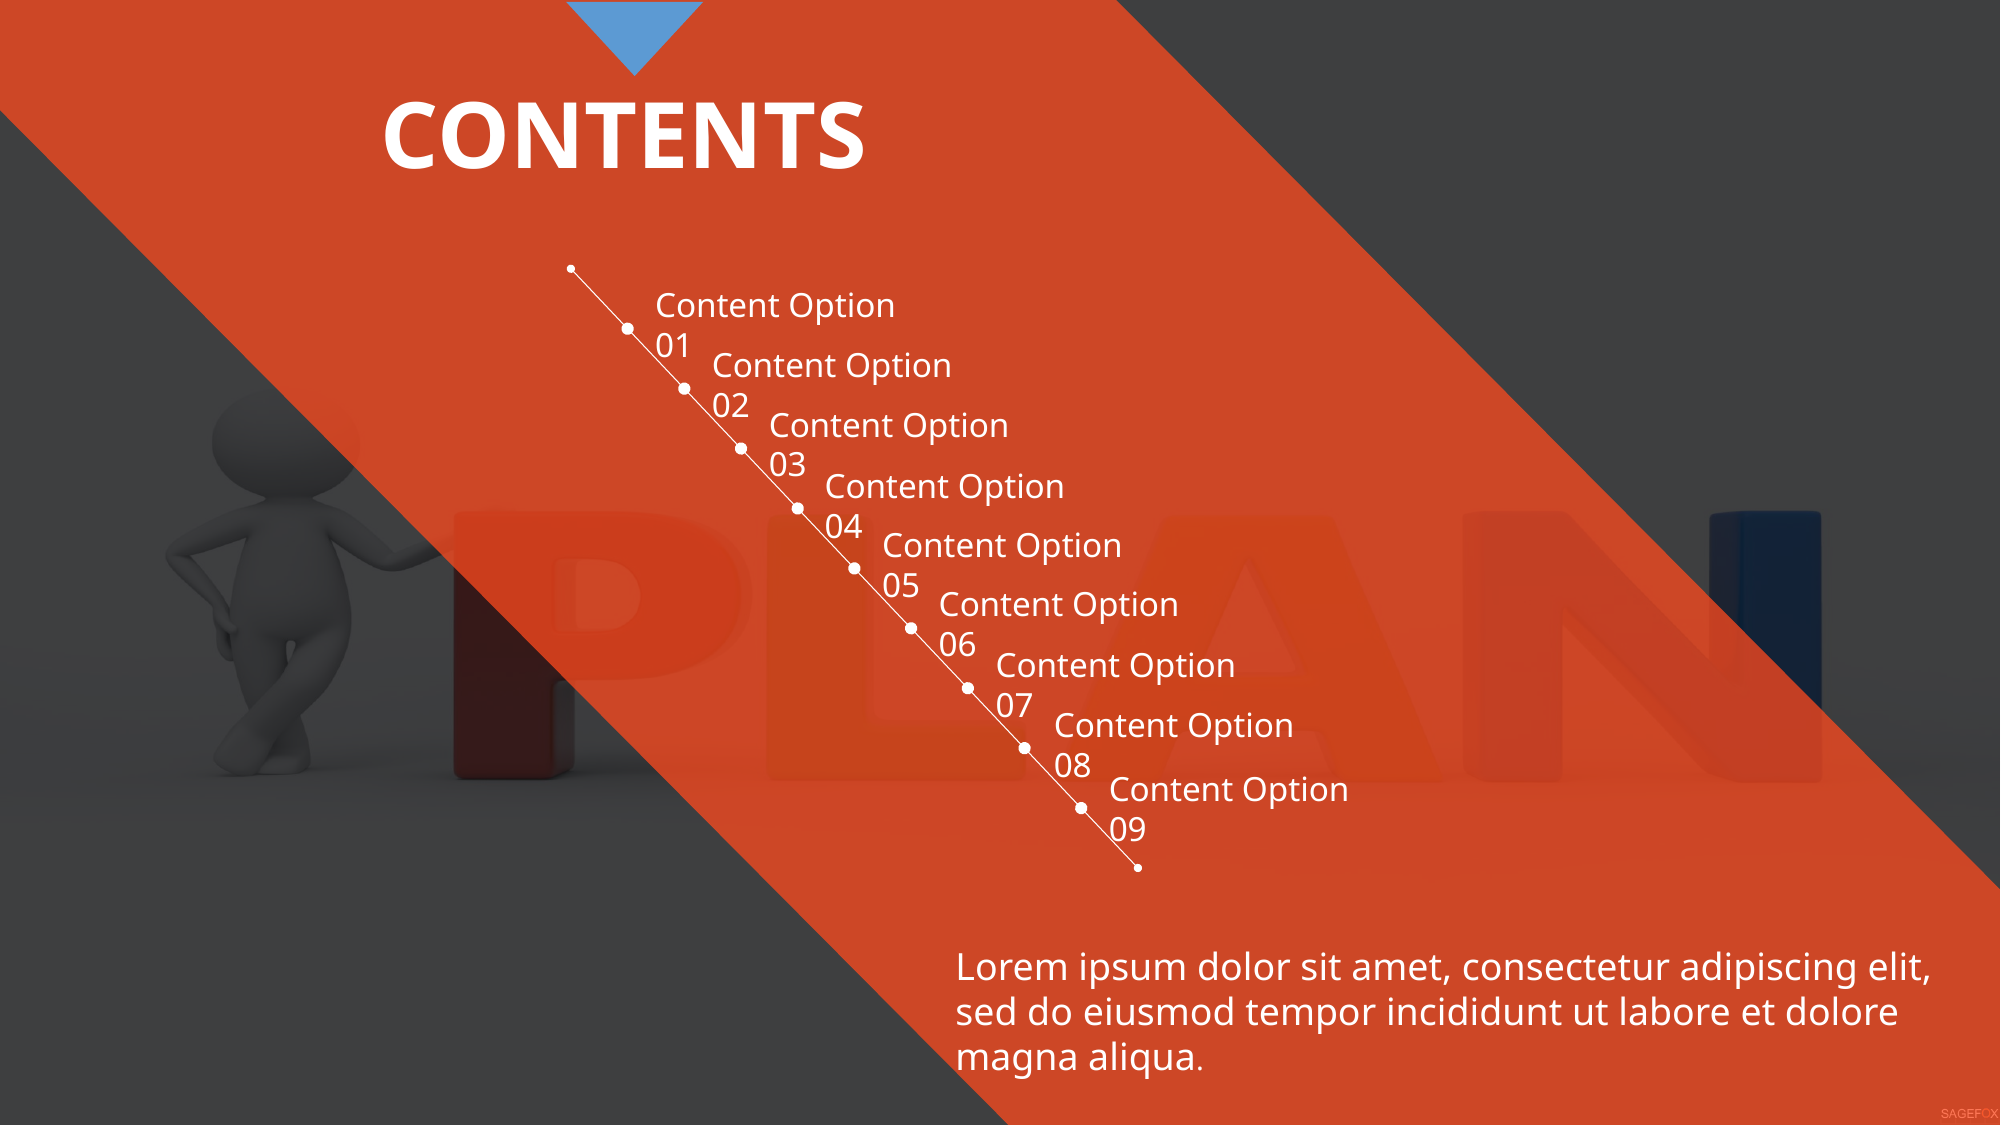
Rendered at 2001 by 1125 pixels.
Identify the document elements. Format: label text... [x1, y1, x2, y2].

text_box Content Option 07 [980, 636, 1281, 732]
text_box Content Option 03 [753, 396, 1054, 491]
text_box Content Option 05 [867, 517, 1168, 612]
text_box CONTENTS [324, 69, 924, 194]
text_box Content Option 02 [697, 336, 998, 432]
text_box Content Option 01 [640, 277, 941, 372]
text_box Content Option 09 [1093, 761, 1394, 856]
text_box Lorem ipsum dolor sit amet, consectetur adipiscing elit, sed do eiusmod tempor incididunt ut labore et dolore magna aliqua. [940, 935, 2000, 1085]
text_box Content Option 04 [809, 458, 1110, 553]
text_box [967, 1085, 2000, 1125]
text_box [563, 0, 706, 78]
text_box Content Option 08 [1038, 696, 1339, 792]
text_box Content Option 06 [924, 576, 1224, 671]
text_box [0, 0, 2000, 1058]
